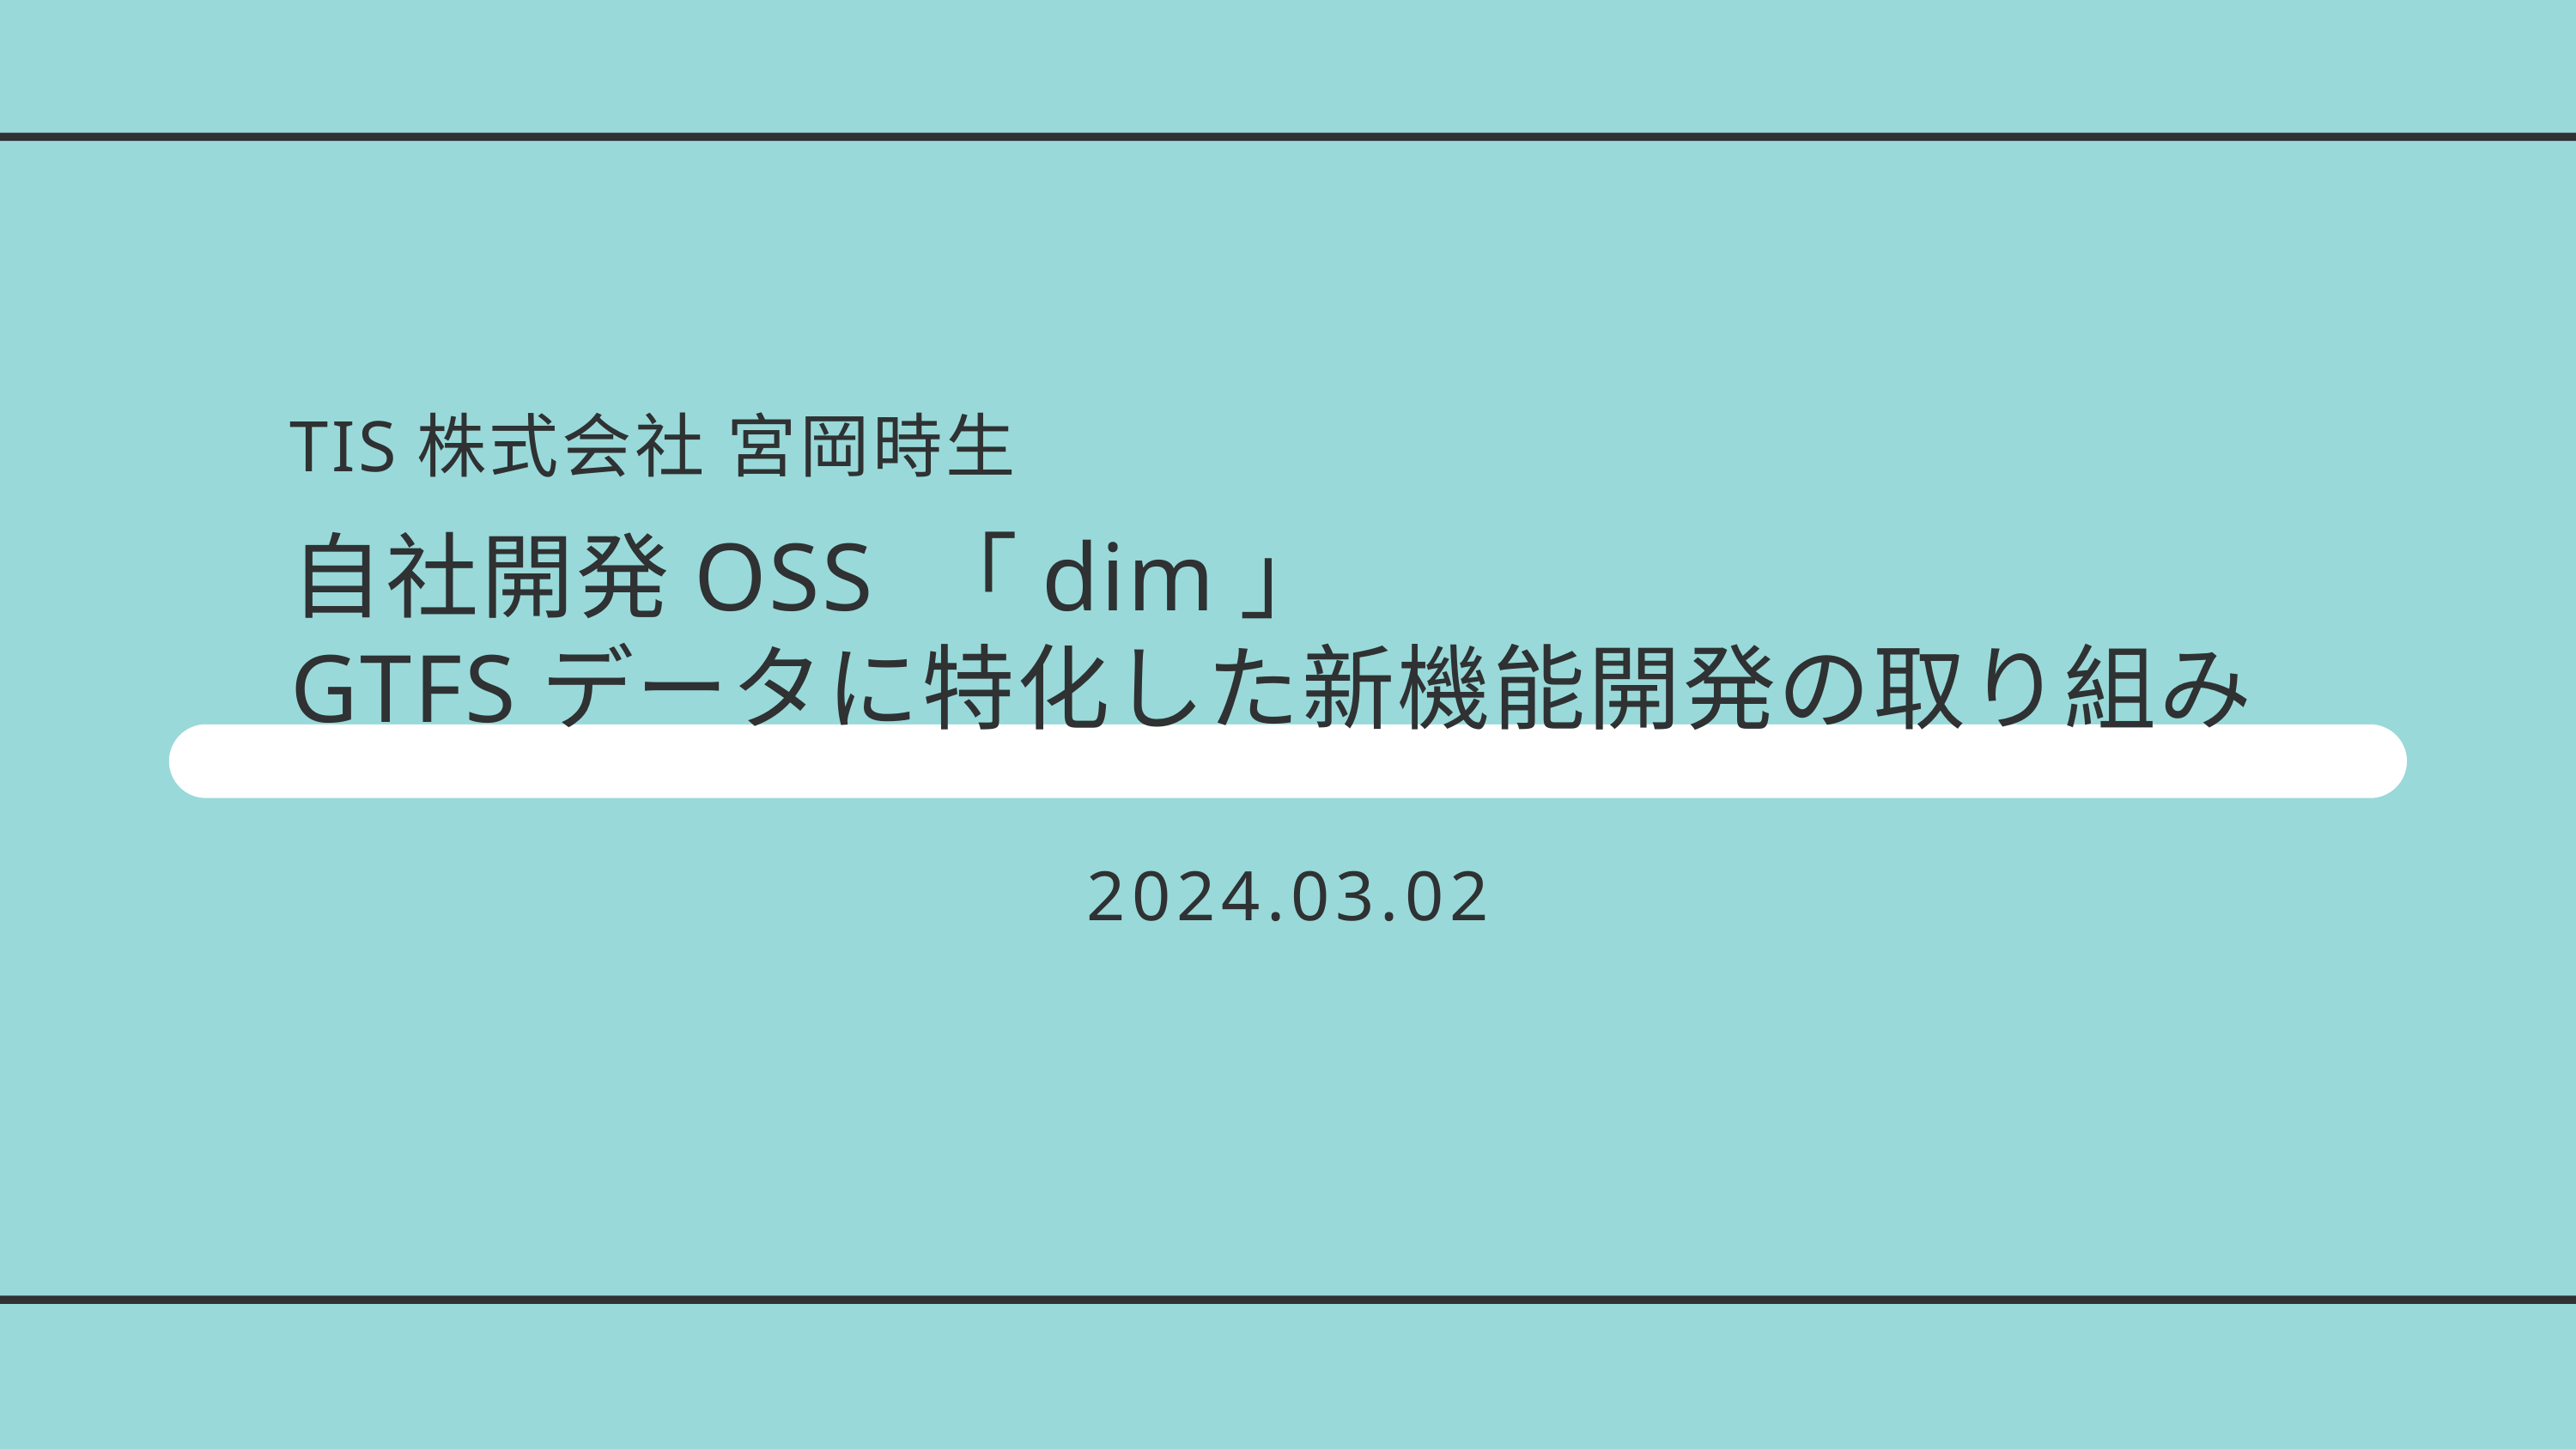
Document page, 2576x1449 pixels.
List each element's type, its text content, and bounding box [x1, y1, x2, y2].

text_box 2024.03.02 [1005, 852, 1571, 935]
text_box TIS株式会社 宮岡時生 [275, 402, 1030, 487]
text_box 自社開発OSS 「dim」 GTFSデータに特化した新機能開発の取り組み [290, 518, 2286, 742]
